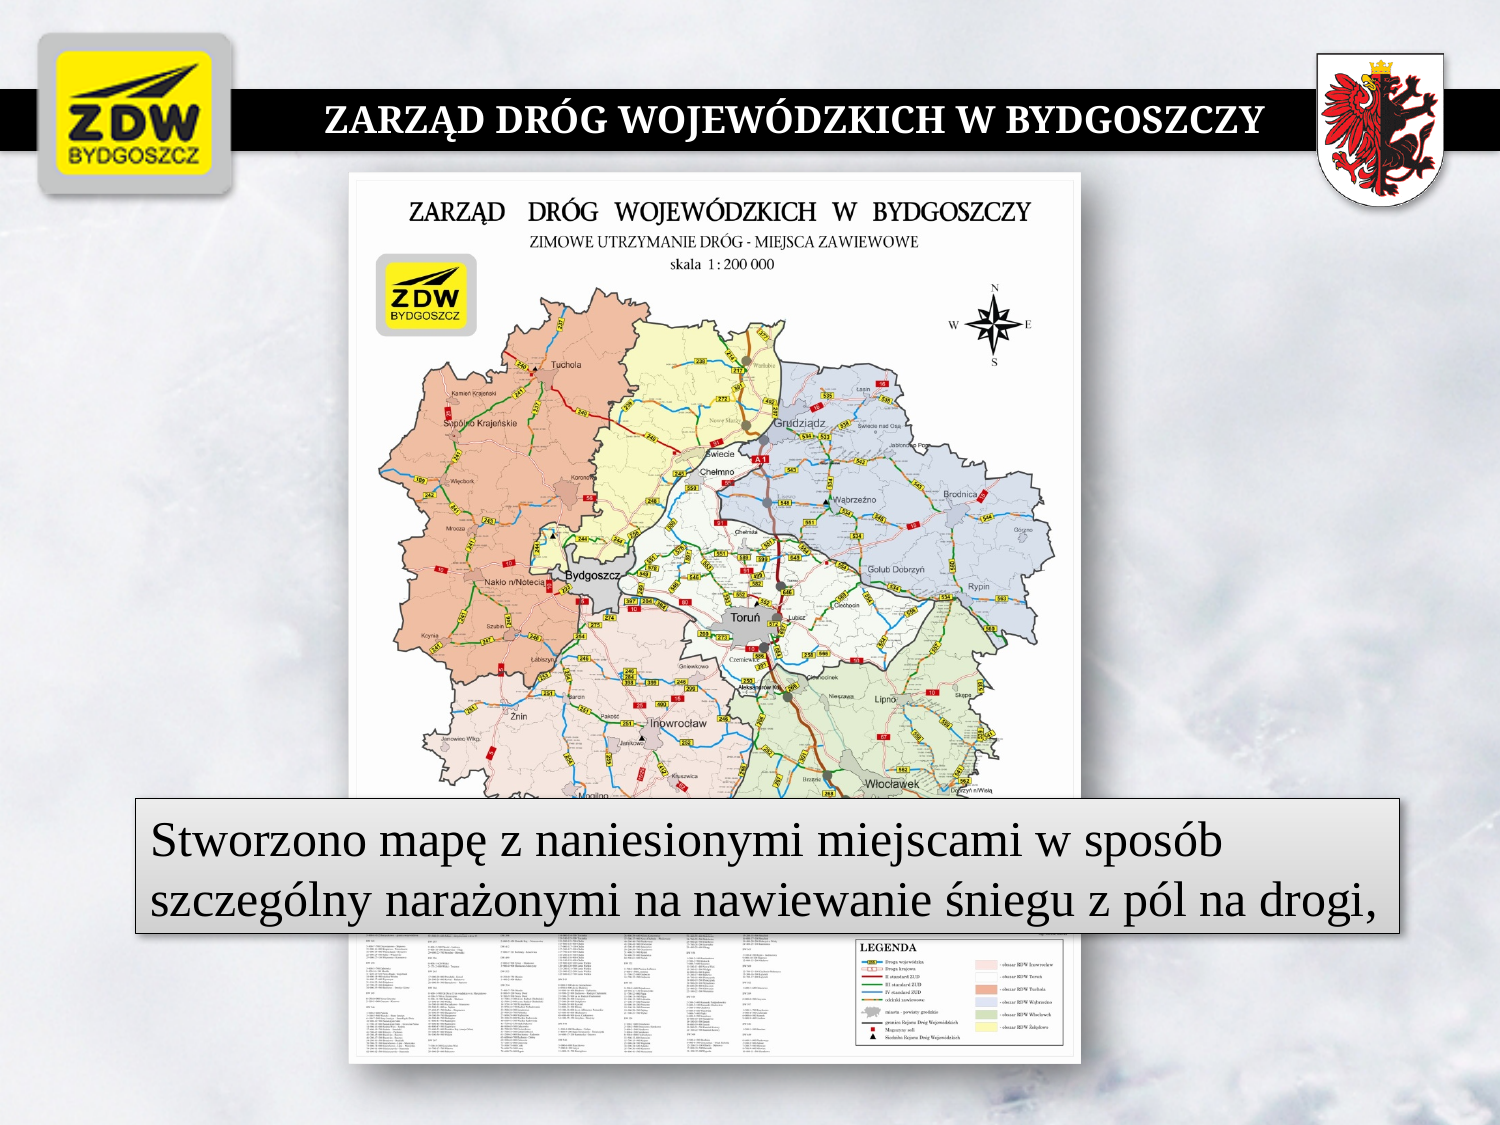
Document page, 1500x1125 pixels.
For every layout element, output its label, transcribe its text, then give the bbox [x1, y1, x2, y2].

picture [0, 0, 1500, 1125]
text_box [296, 52, 1500, 207]
text_box Stworzono mapę z naniesionymi miejscami w sposób szczególny narażonymi na nawiewanie śniegu z pól na drogi, [135, 798, 343, 934]
text_box Stworzono mapę z naniesionymi miejscami w sposób szczególny narażonymi na nawiewanie śniegu z pól na drogi, [1086, 798, 1400, 934]
